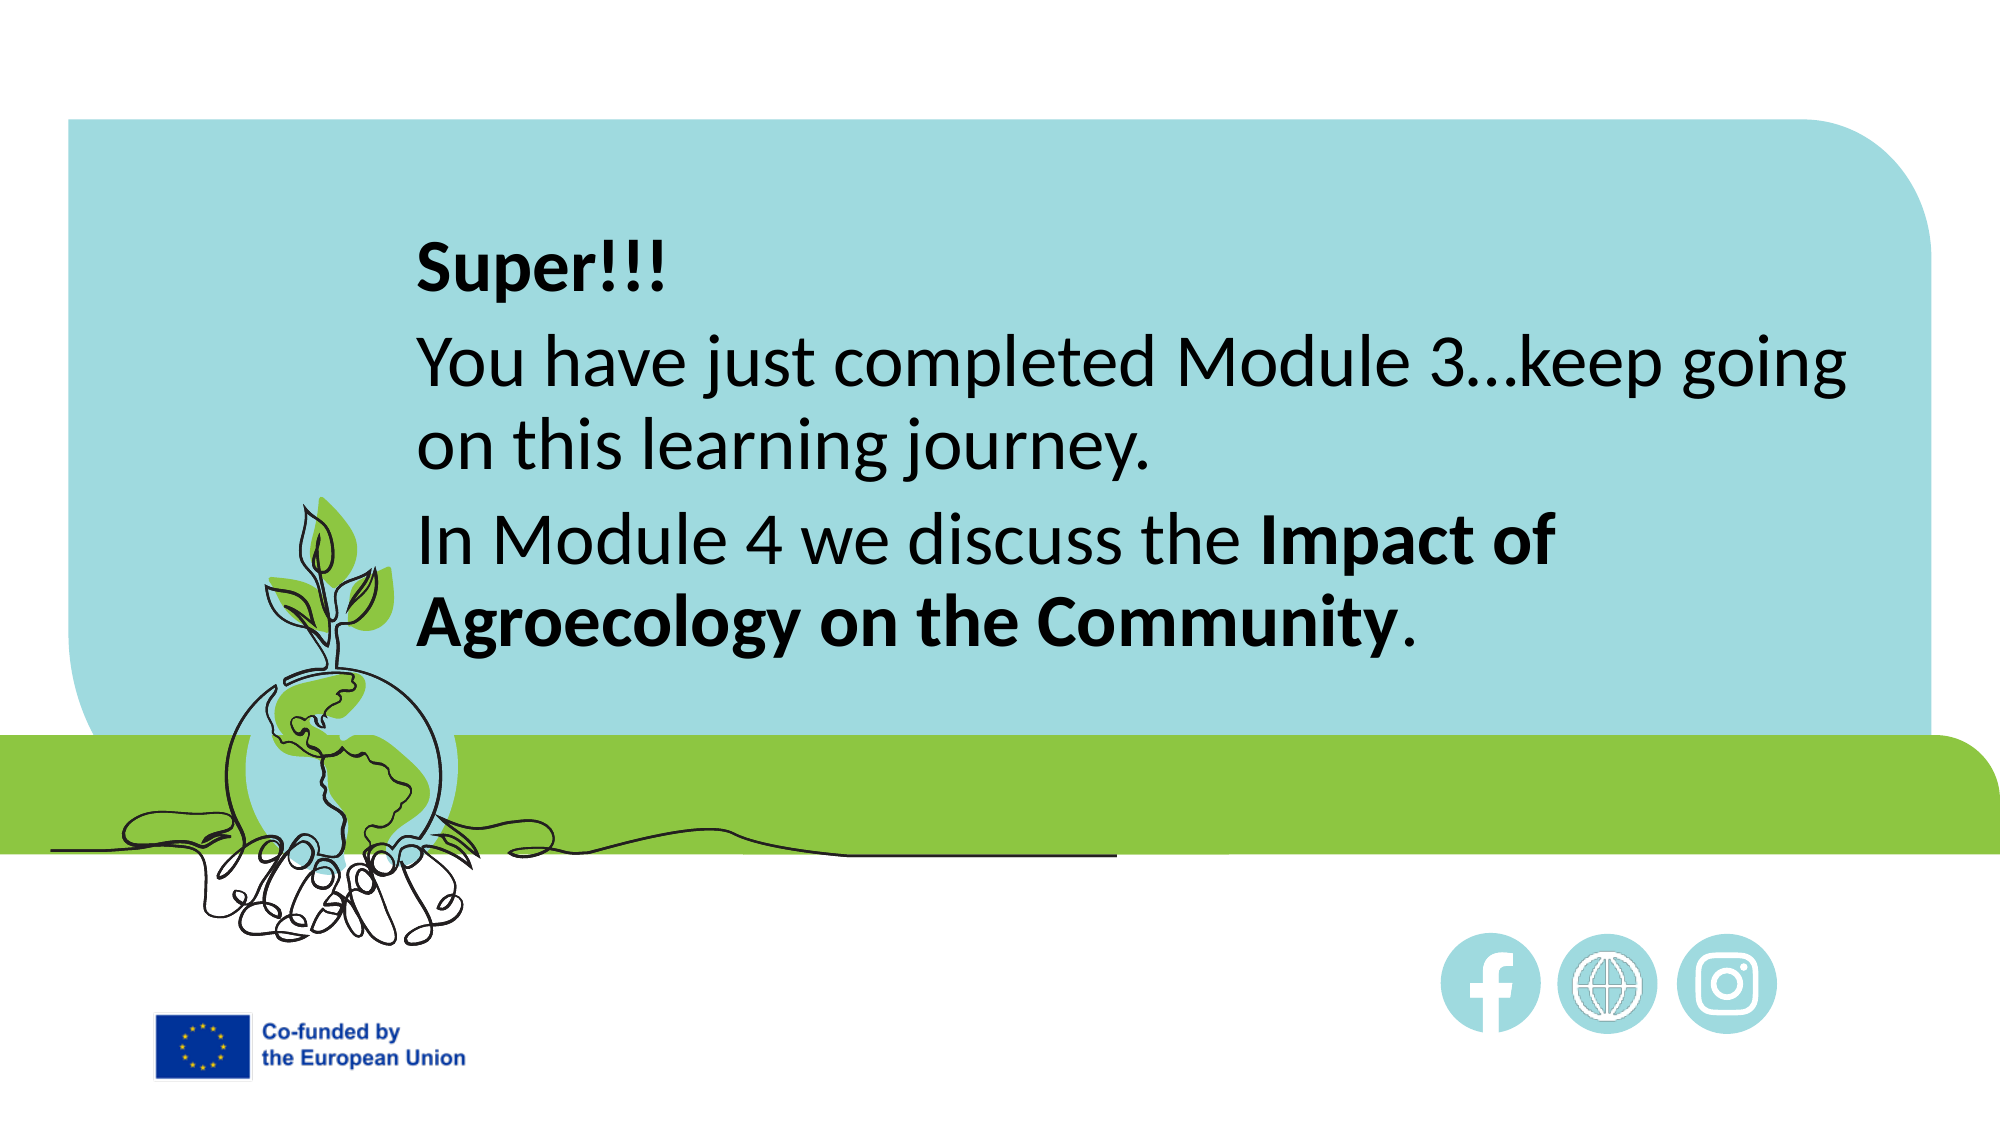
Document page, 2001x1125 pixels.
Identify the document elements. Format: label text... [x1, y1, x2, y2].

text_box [1676, 933, 1778, 1035]
picture [1563, 942, 1652, 1031]
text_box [1440, 932, 1542, 1034]
list Super!!! You have just completed Module 3…keep going on this learning journey. In Module 4 we discuss the Impact of Agroecology on the Community. [401, 177, 1935, 717]
picture [151, 1010, 478, 1084]
text_box [1583, 933, 1632, 940]
